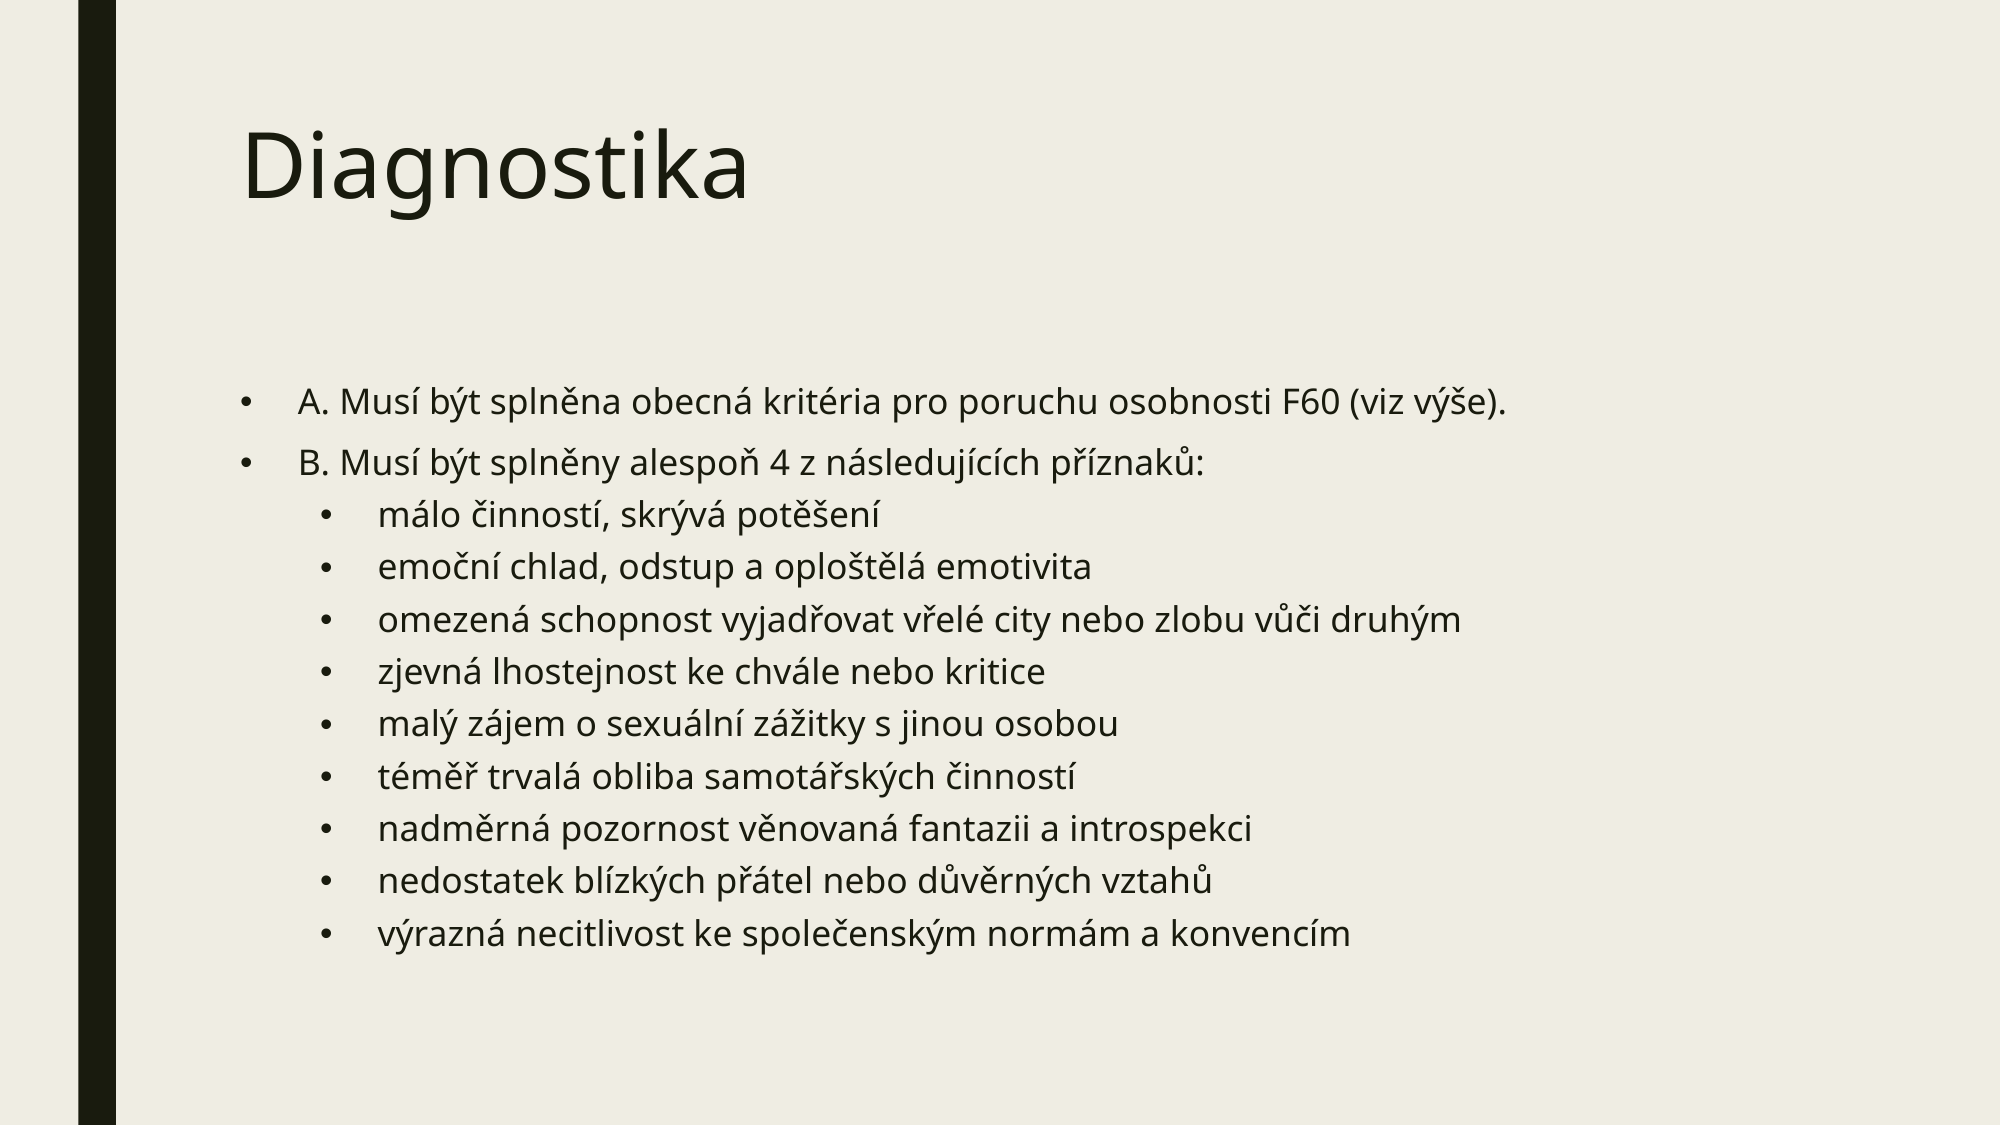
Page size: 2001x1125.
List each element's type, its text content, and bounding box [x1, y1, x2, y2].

title Diagnostika [225, 112, 1800, 357]
list A. Musí být splněna obecná kritéria pro poruchu osobnosti F60 (viz výše). B. Musí být splněny alespoň 4 z následujících příznaků: málo činností, skrývá potěšení emoční chlad, odstup a oploštělá emotivita omezená schopnost vyjadřovat vřelé city nebo zlobu vůči druhým zjevná lhostejnost ke chvále nebo kritice malý zájem o sexuální zážitky s jinou osobou téměř trvalá obliba samotářských činností nadměrná pozornost věnovaná fantazii a introspekci nedostatek blízkých přátel nebo důvěrných vztahů výrazná necitlivost ke společenským normám a konvencím [225, 375, 1800, 963]
